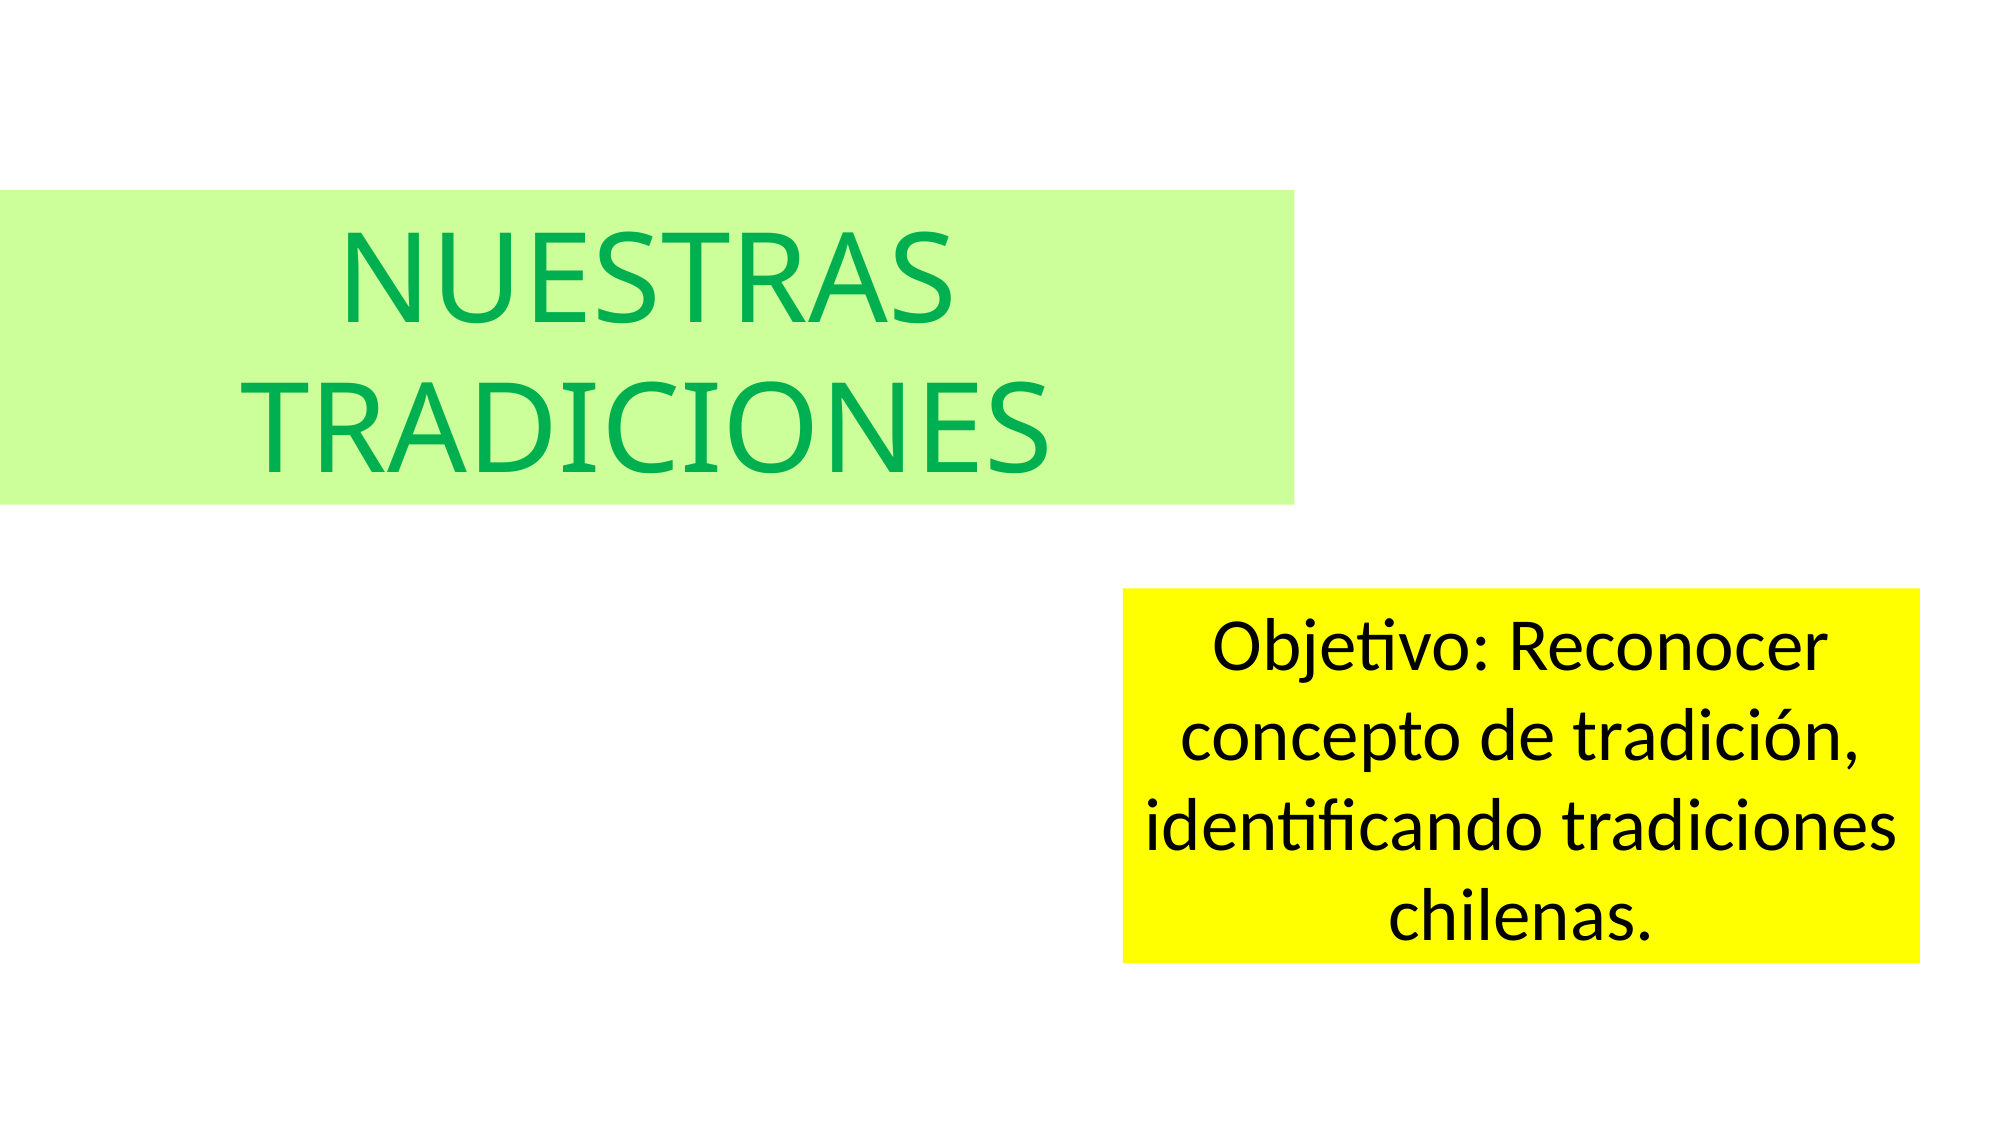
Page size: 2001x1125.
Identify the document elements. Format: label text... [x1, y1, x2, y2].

text_box Objetivo: Reconocer concepto de tradición, identificando tradiciones chilenas. [1122, 588, 1920, 964]
text_box NUESTRAS TRADICIONES [0, 189, 1295, 505]
